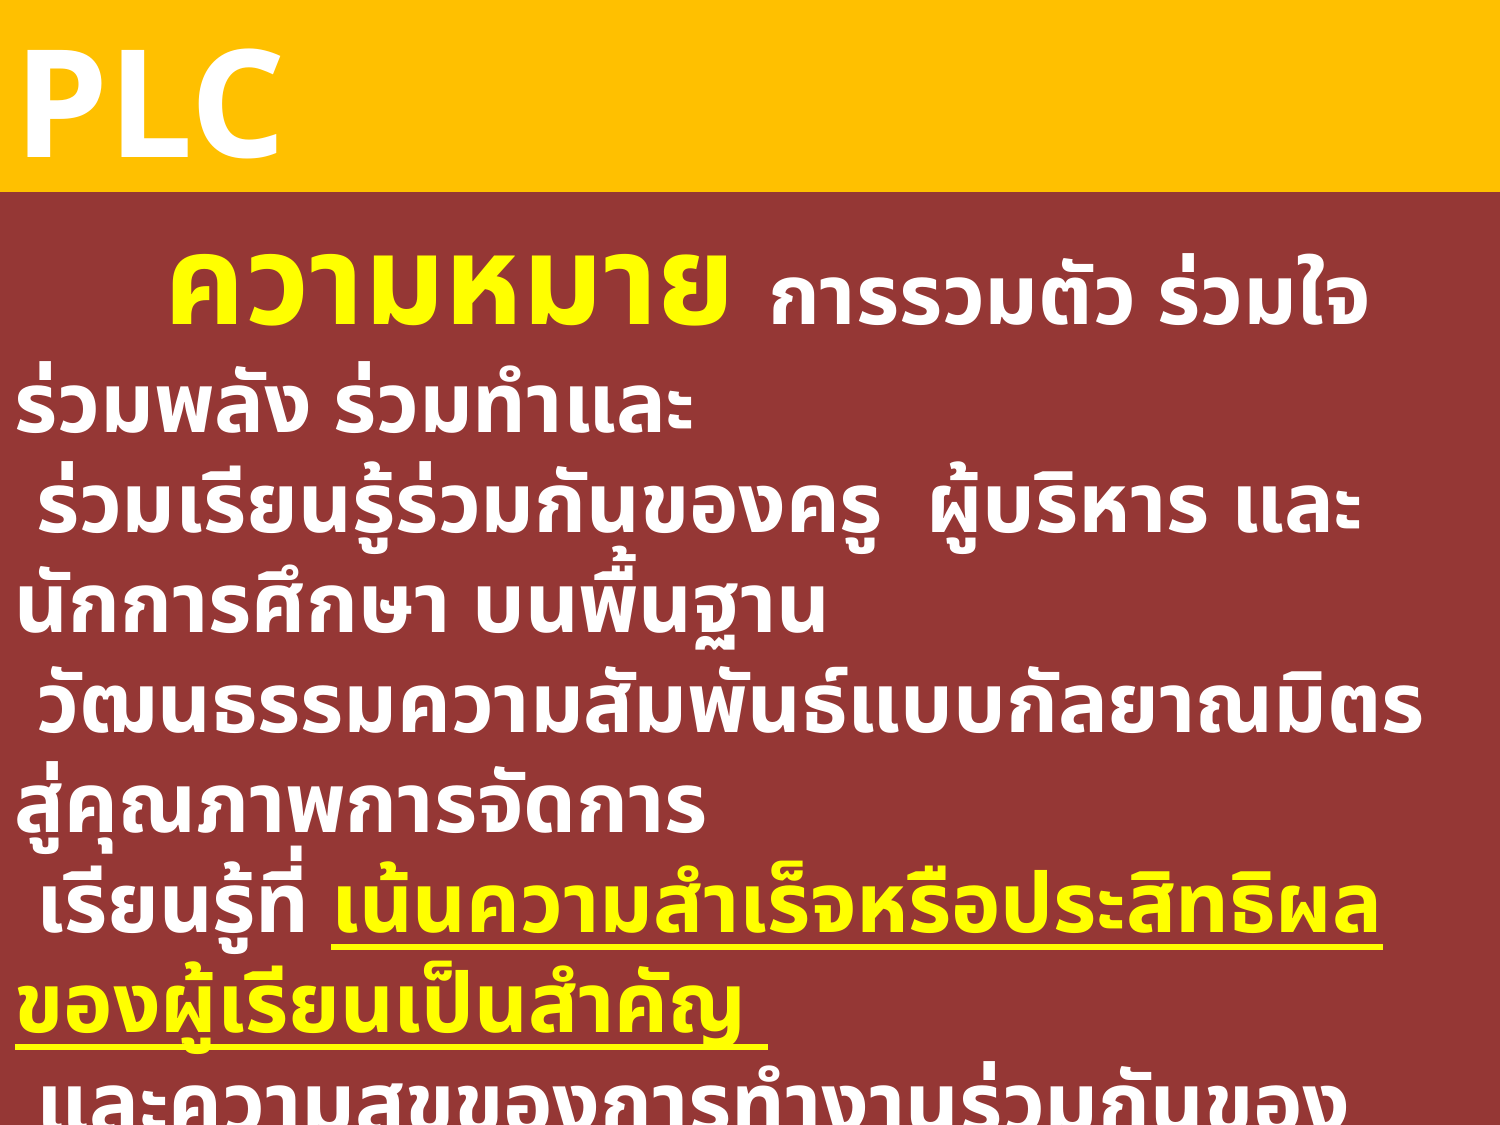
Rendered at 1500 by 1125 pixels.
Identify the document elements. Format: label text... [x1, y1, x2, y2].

picture [0, 856, 1500, 1125]
text_box ความหมาย การรวมตัว ร่วมใจ ร่วมพลัง ร่วมทำและ ร่วมเรียนรู้ร่วมกันของครู ผู้บริหาร และนักการศึกษา บนพื้นฐาน วัฒนธรรมความสัมพันธ์แบบกัลยาณมิตร สู่คุณภาพการจัดการ เรียนรู้ที่ เน้นความสำเร็จหรือประสิทธิผลของผู้เรียนเป็นสำคัญ และความสุขของการทำงานร่วมกันของสมาชิกในชุมชน ย้ำ PLC เป็นเครื่องมือในการพัฒนา ไม่ใช่ หัวเรื่องในการสอน [0, 192, 1500, 861]
text_box PLC [0, 0, 1500, 192]
